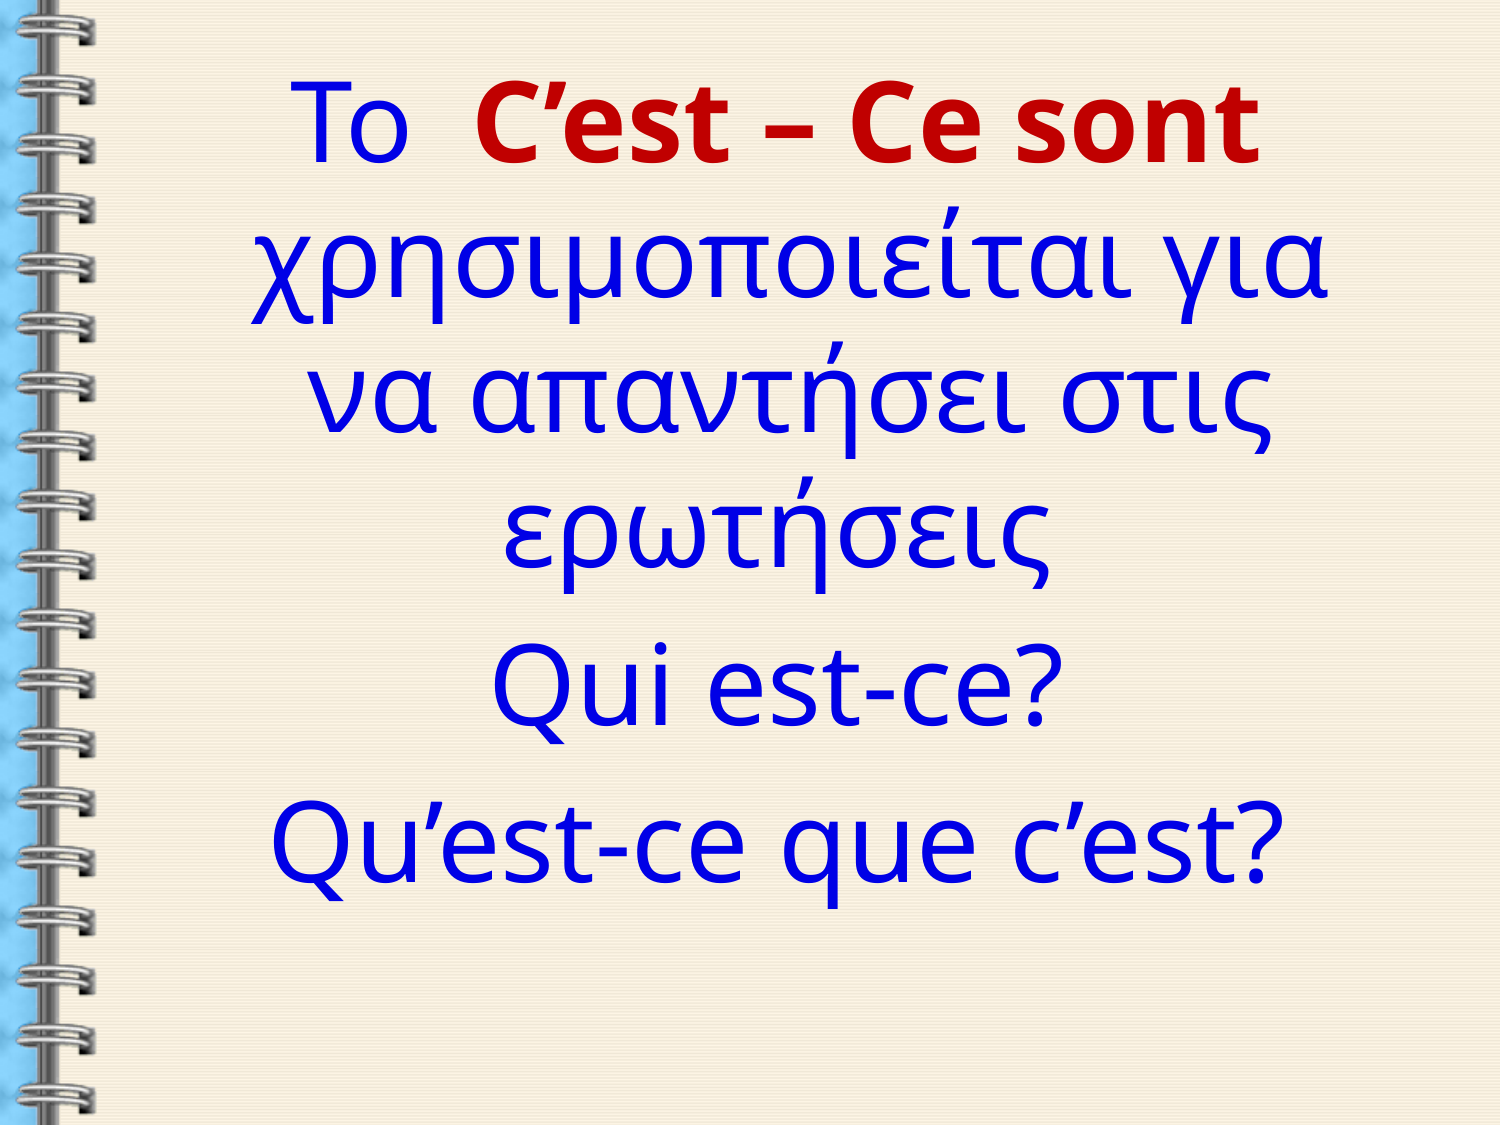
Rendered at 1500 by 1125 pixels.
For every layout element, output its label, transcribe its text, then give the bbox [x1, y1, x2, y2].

picture [0, 0, 1500, 1125]
subtitle Το C’est – Ce sont χρησιμοποιείται για να απαντήσει στις ερωτήσεις Qui est-ce? Qu’est-ce que c’est? [159, 42, 1424, 1059]
